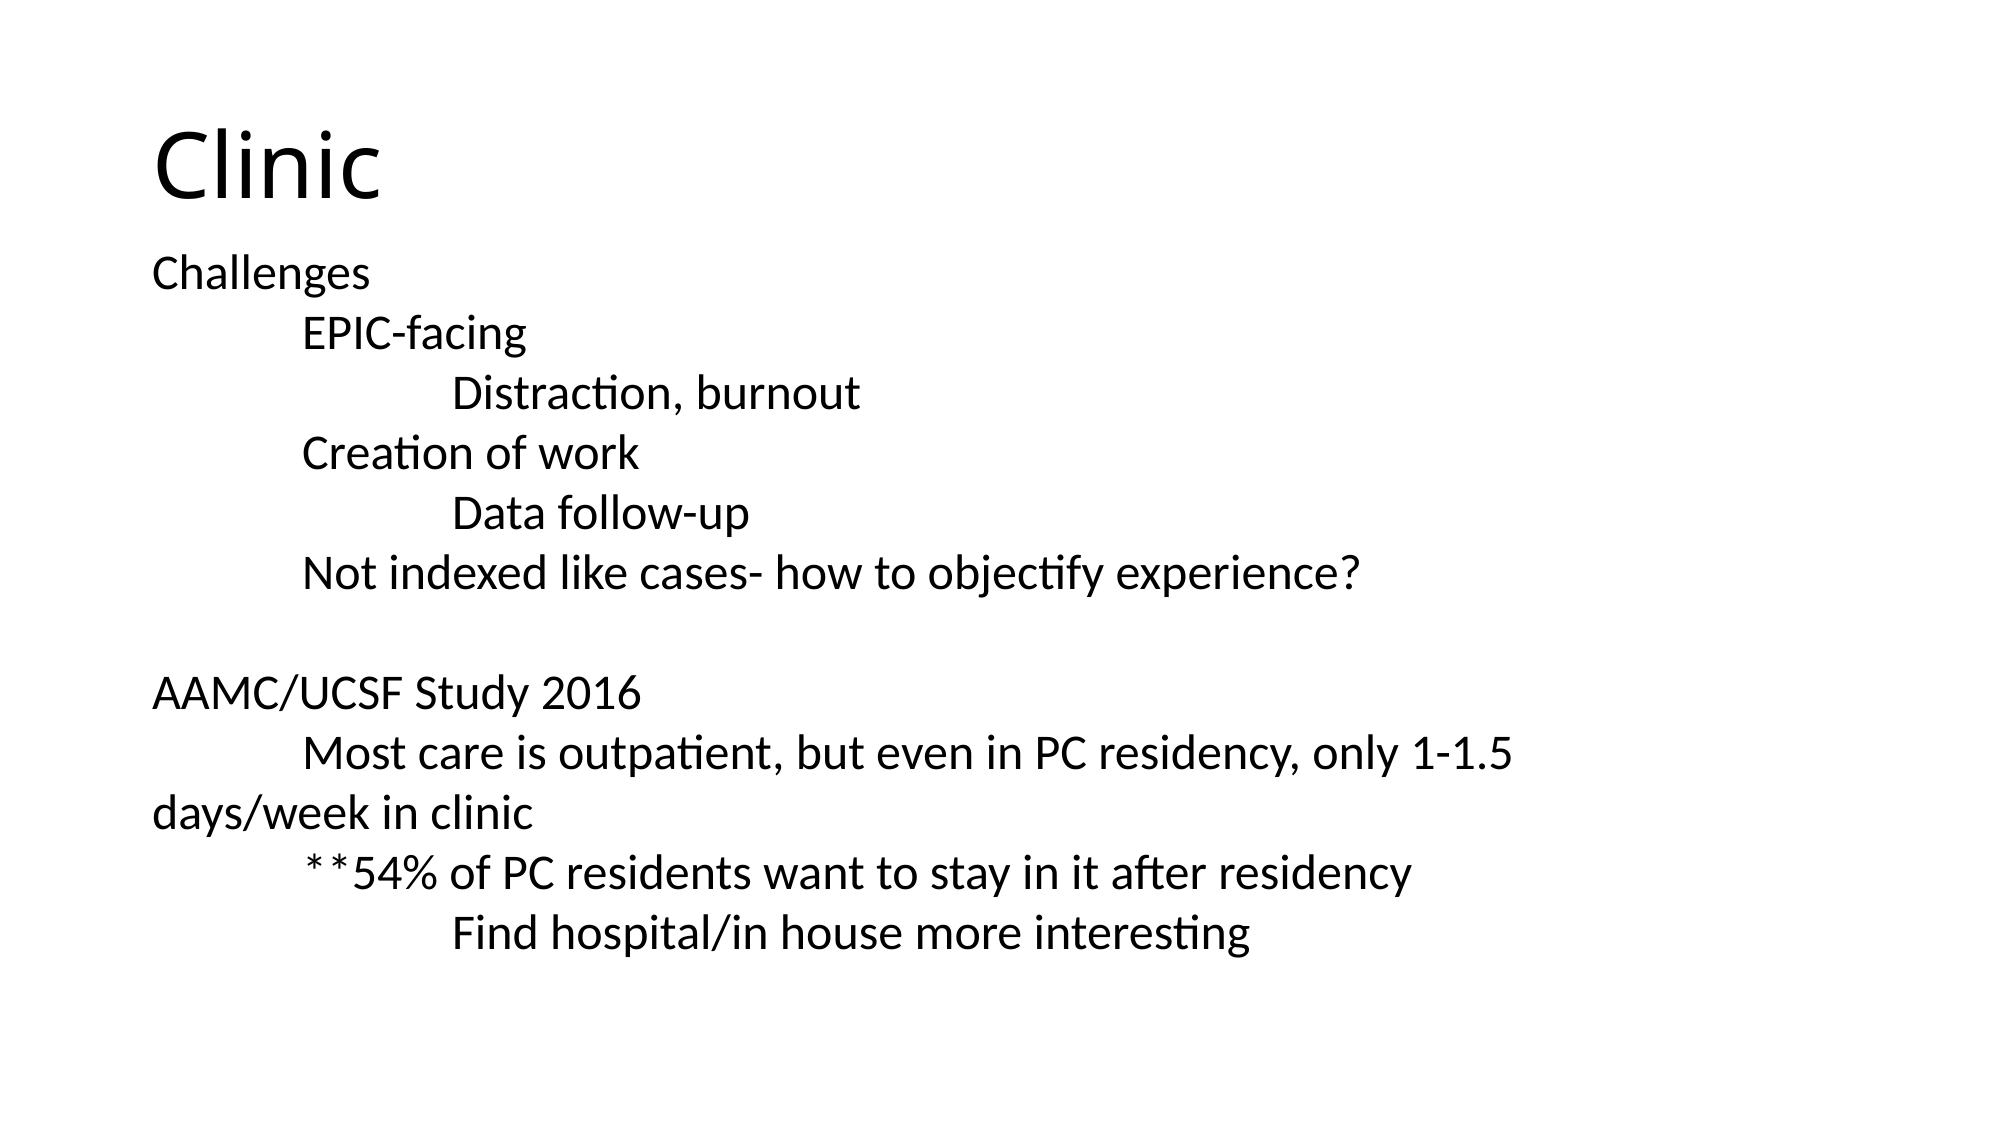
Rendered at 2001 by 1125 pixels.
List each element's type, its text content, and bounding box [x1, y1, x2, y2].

title Clinic [137, 59, 1863, 278]
text_box Challenges EPIC-facing Distraction, burnout Creation of work Data follow-up Not indexed like cases- how to objectify experience? AAMC/UCSF Study 2016 Most care is outpatient, but even in PC residency, only 1-1.5 days/week in clinic **54% of PC residents want to stay in it after residency Find hospital/in house more interesting [137, 231, 1585, 1087]
